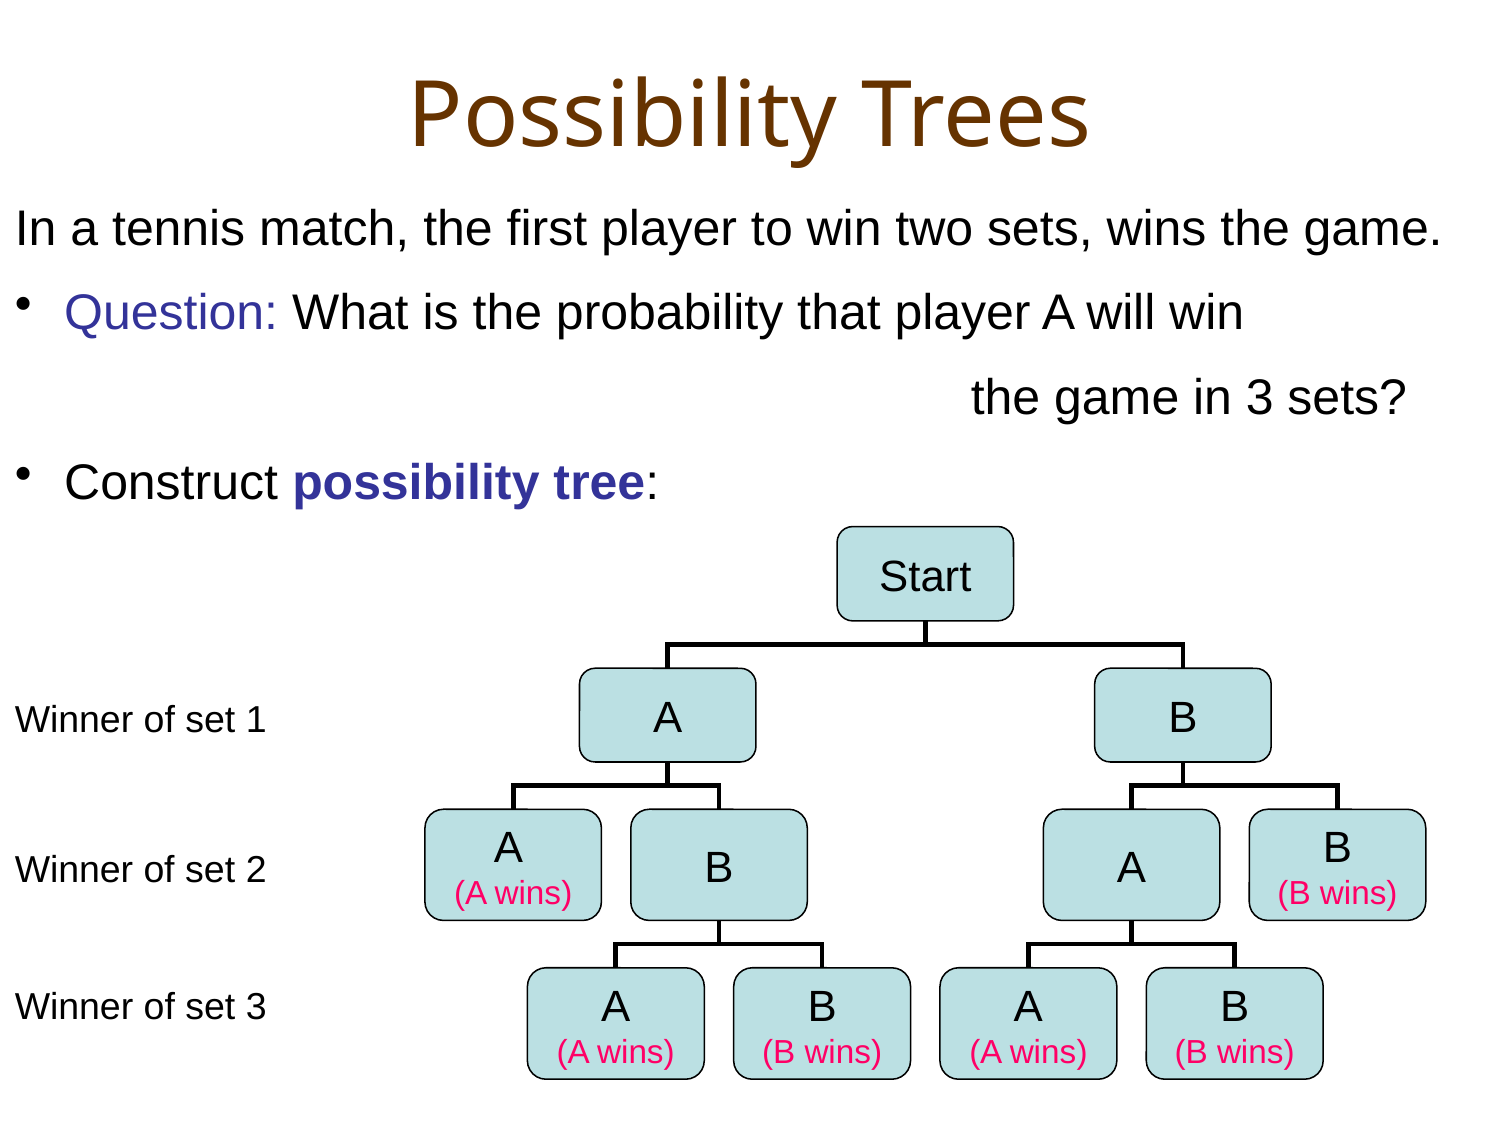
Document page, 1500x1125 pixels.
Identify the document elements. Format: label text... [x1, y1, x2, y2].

title Possibility Trees [75, 45, 1425, 175]
text_box Winner of set 3 [0, 974, 375, 1035]
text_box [424, 412, 1426, 1098]
text_box Winner of set 1 [0, 687, 388, 748]
text_box In a tennis match, the first player to win two sets, wins the game. Question: What is the probability that player A will win the game in 3 sets? Construct possibility tree: [0, 187, 1463, 518]
text_box Winner of set 2 [0, 837, 400, 898]
